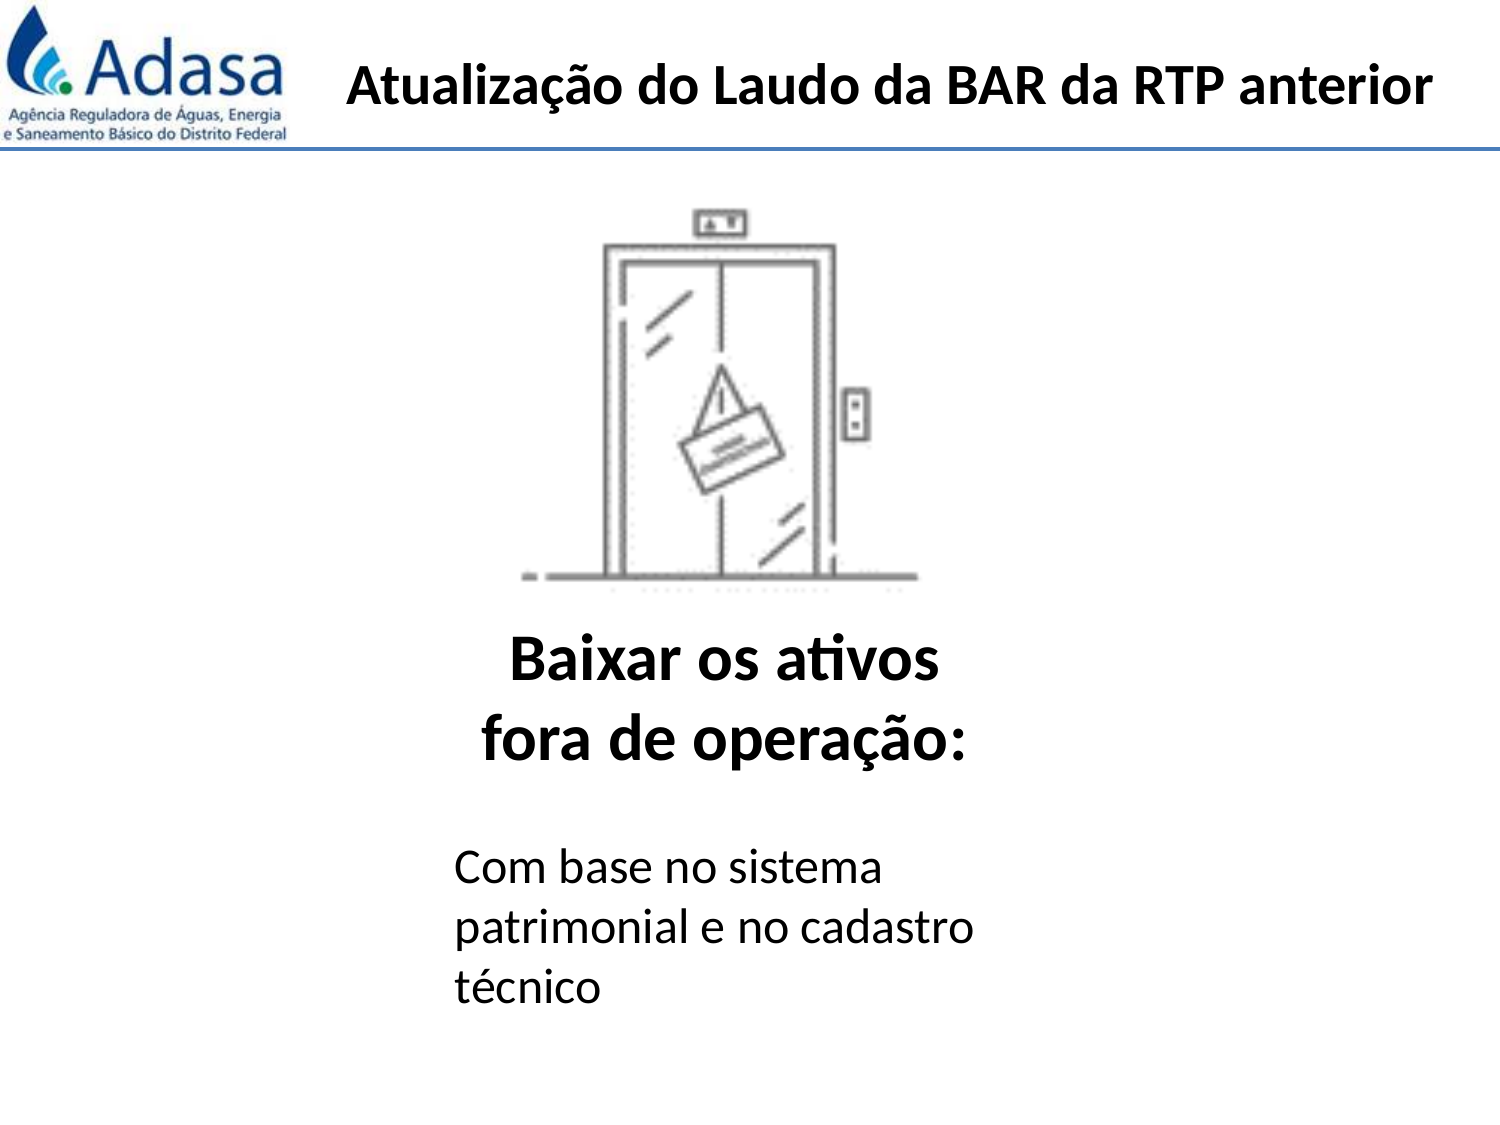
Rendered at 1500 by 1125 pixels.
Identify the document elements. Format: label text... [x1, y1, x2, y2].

text_box Baixar os ativos fora de operação: Com base no sistema patrimonial e no cadastro técnico [440, 606, 1010, 1022]
text_box Atualização do Laudo da BAR da RTP anterior [294, 39, 1500, 124]
picture [0, 0, 290, 146]
picture [500, 167, 950, 614]
